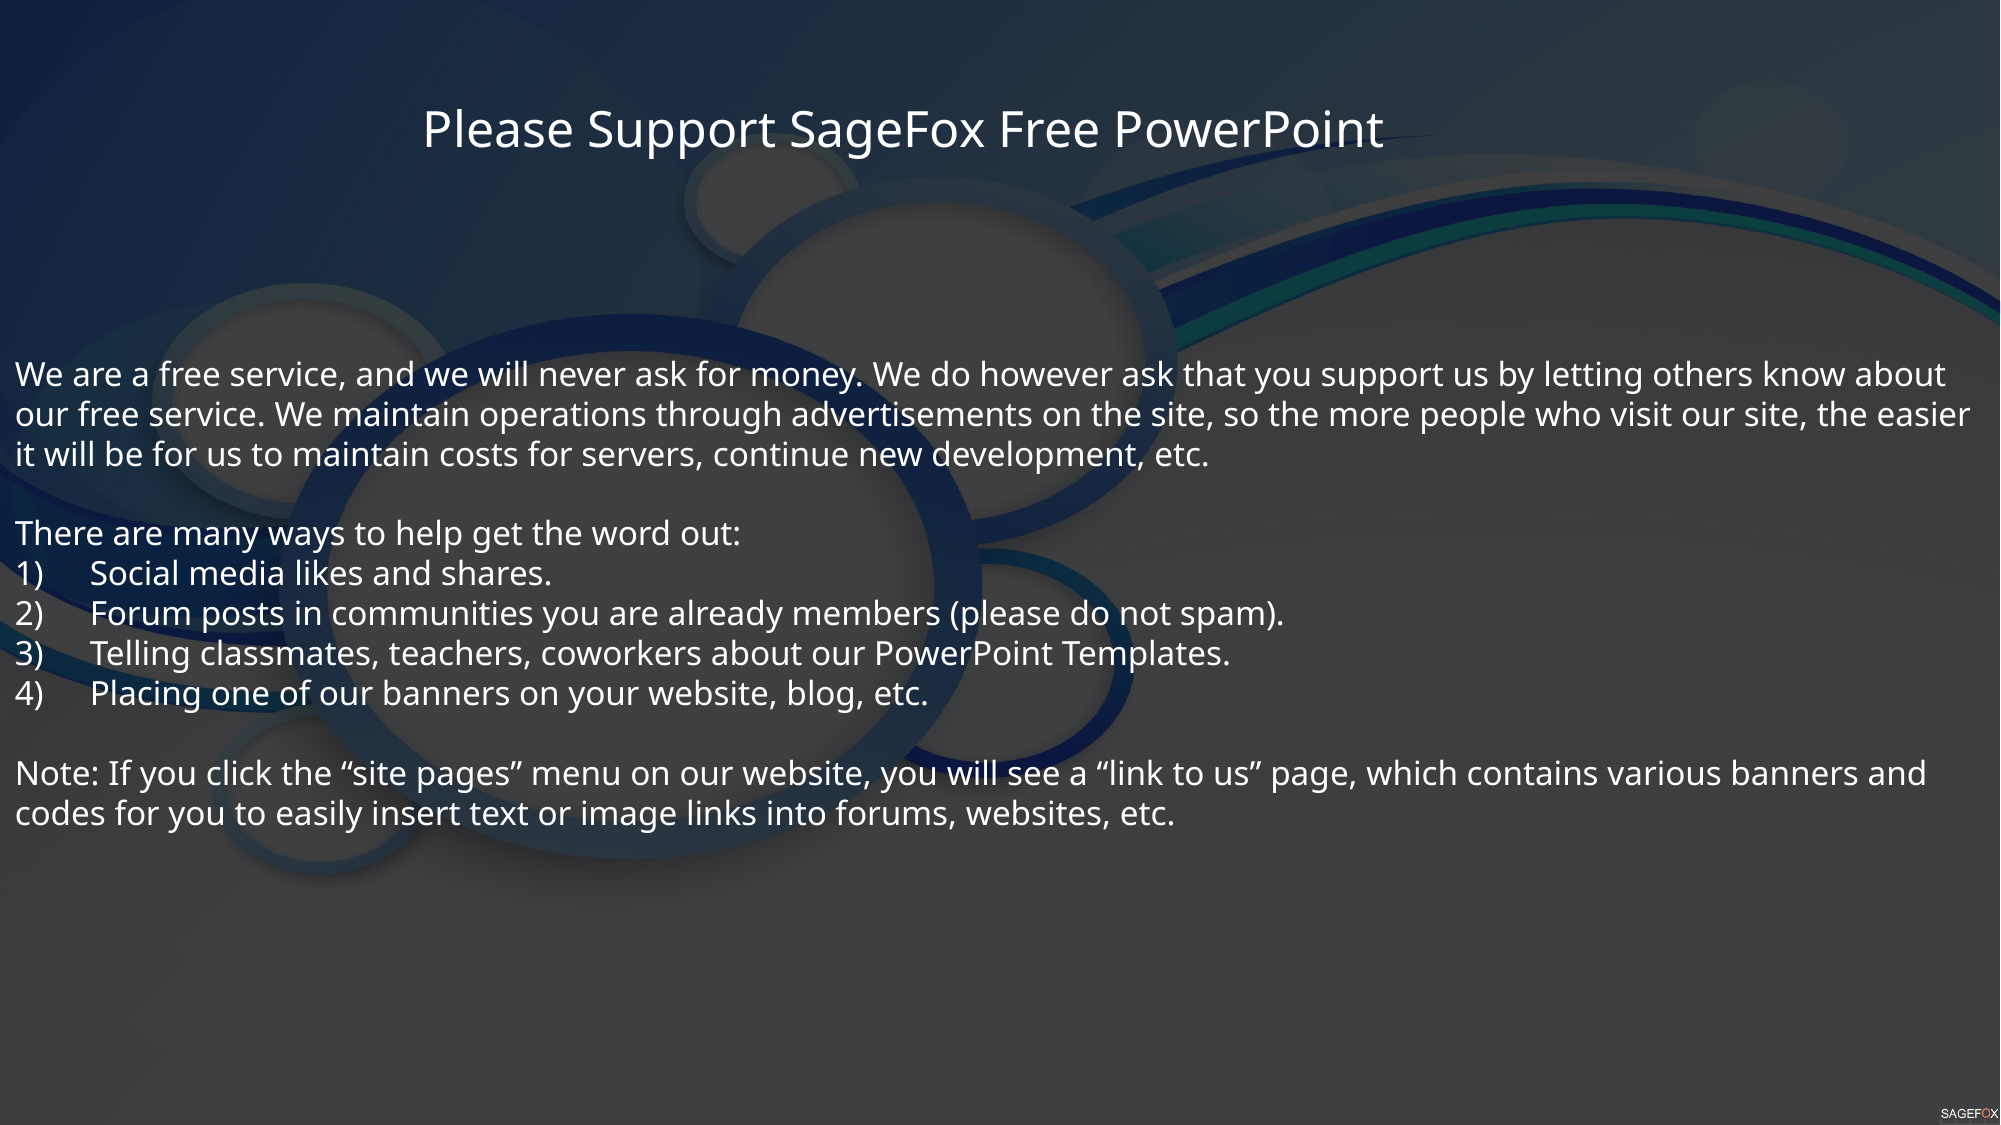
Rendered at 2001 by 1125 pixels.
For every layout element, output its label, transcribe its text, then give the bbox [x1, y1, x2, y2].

text_box We are a free service, and we will never ask for money. We do however ask that you support us by letting others know about our free service. We maintain operations through advertisements on the site, so the more people who visit our site, the easier it will be for us to maintain costs for servers, continue new development, etc. There are many ways to help get the word out: Social media likes and shares. Forum posts in communities you are already members (please do not spam). Telling classmates, teachers, coworkers about our PowerPoint Templates. Placing one of our banners on your website, blog, etc. Note: If you click the “site pages” menu on our website, you will see a “link to us” page, which contains various banners and codes for you to easily insert text or image links into forums, websites, etc. [0, 0, 2000, 1125]
title Please Support SageFox Free PowerPoint [363, 72, 1444, 190]
